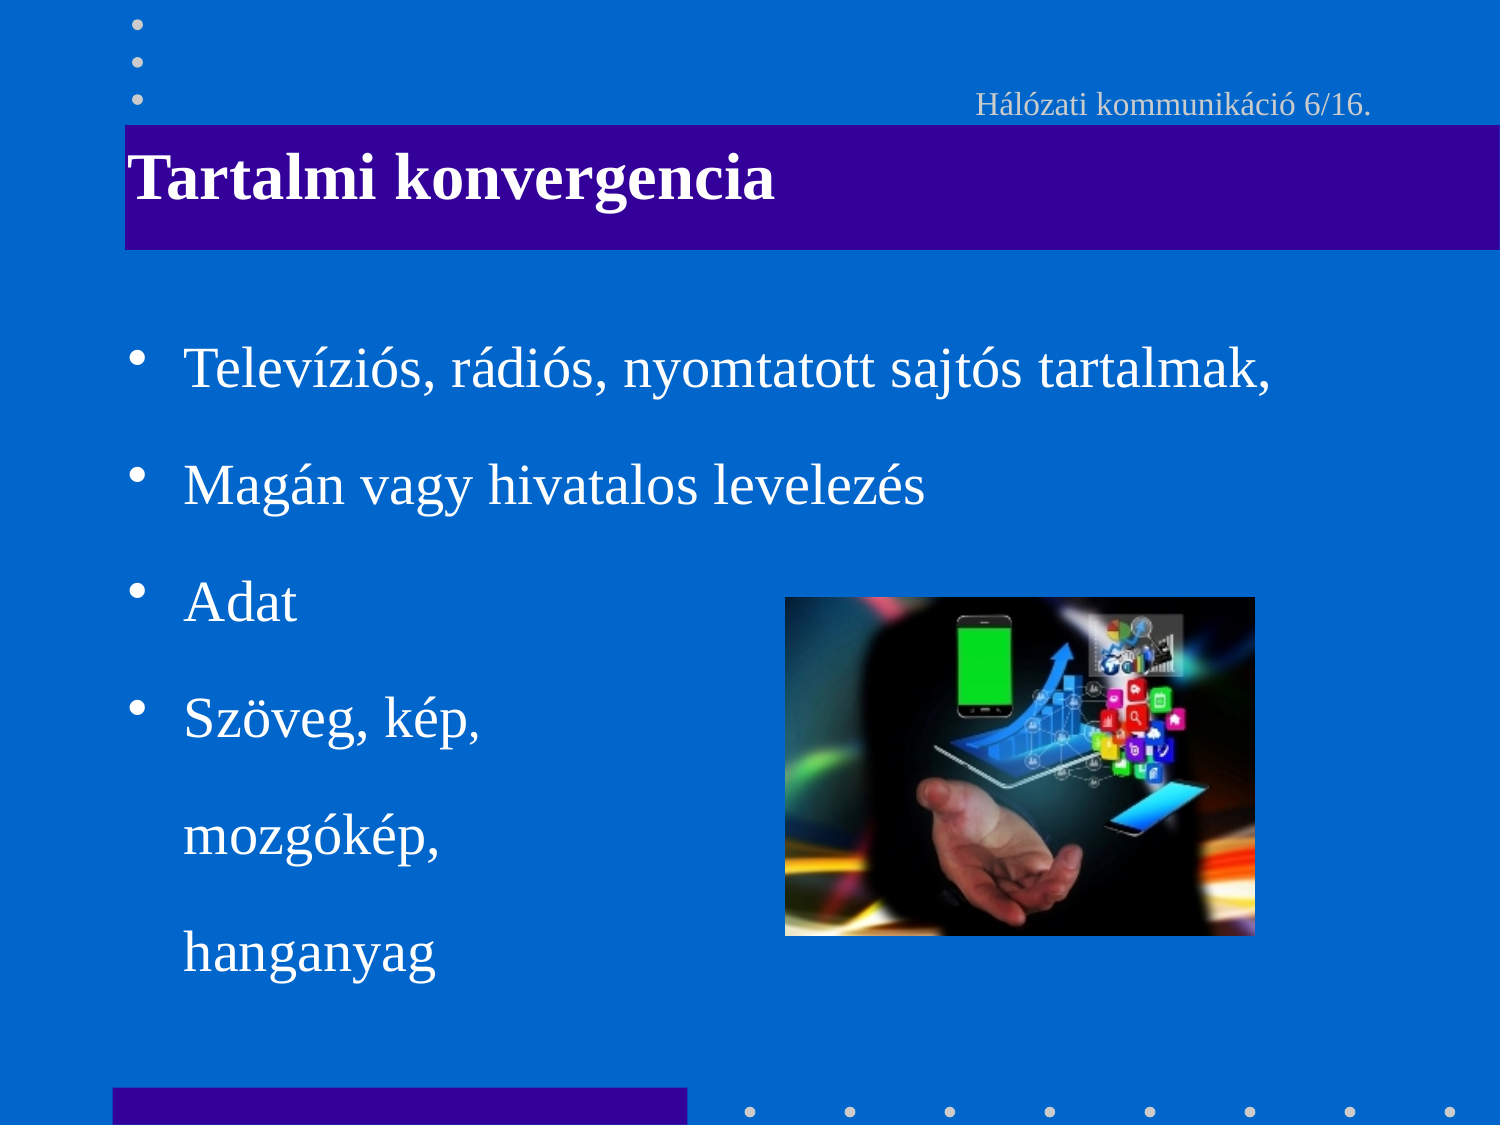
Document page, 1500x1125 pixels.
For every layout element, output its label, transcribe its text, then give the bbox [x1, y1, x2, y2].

list Tartalmi konvergencia Televíziós, rádiós, nyomtatott sajtós tartalmak, Magán vagy hivatalos levelezés Adat Szöveg, kép, mozgókép, hanganyag [112, 125, 1388, 977]
title Hálózati kommunikáció 6/16. [112, 54, 1388, 125]
picture [785, 597, 1255, 936]
